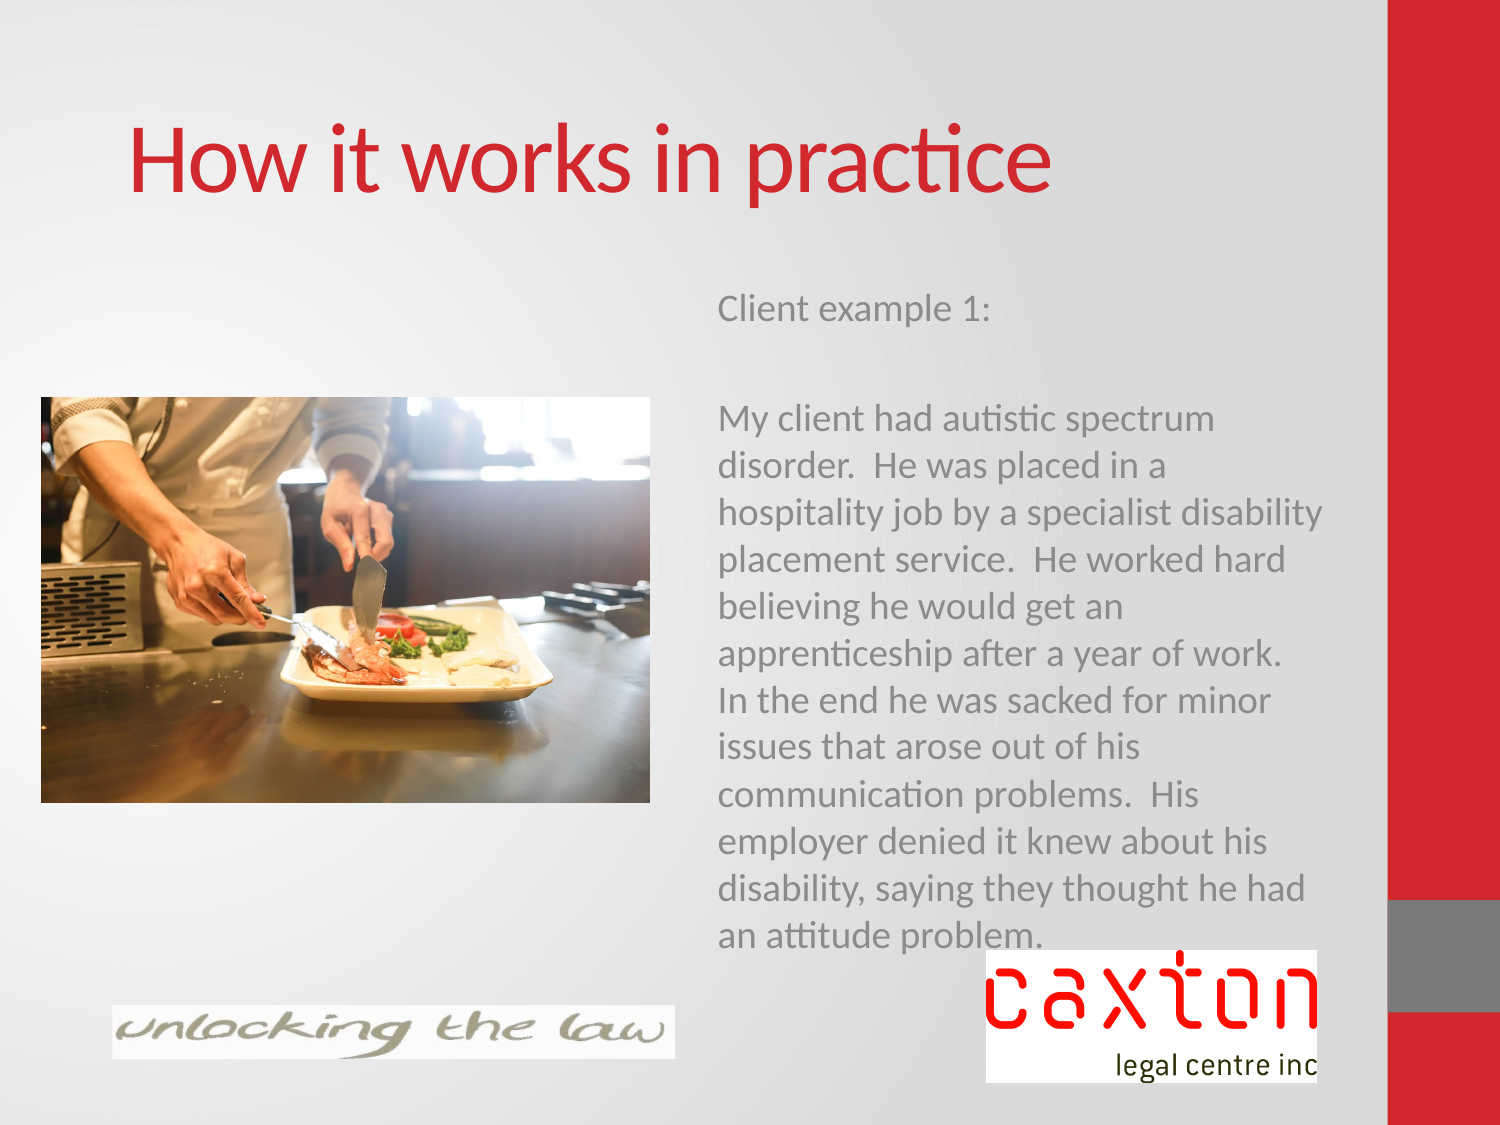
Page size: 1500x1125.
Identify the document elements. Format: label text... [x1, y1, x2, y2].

picture [40, 396, 650, 804]
picture [113, 1006, 674, 1058]
picture [986, 965, 1317, 1083]
title How it works in practice [112, 0, 1388, 220]
subtitle Client example 1: My client had autistic spectrum disorder. He was placed in a hospitality job by a specialist disability placement service. He worked hard believing he would get an apprenticeship after a year of work. In the end he was sacked for minor issues that arose out of his communication problems. His employer denied it knew about his disability, saying they thought he had an attitude problem. [702, 219, 1341, 965]
